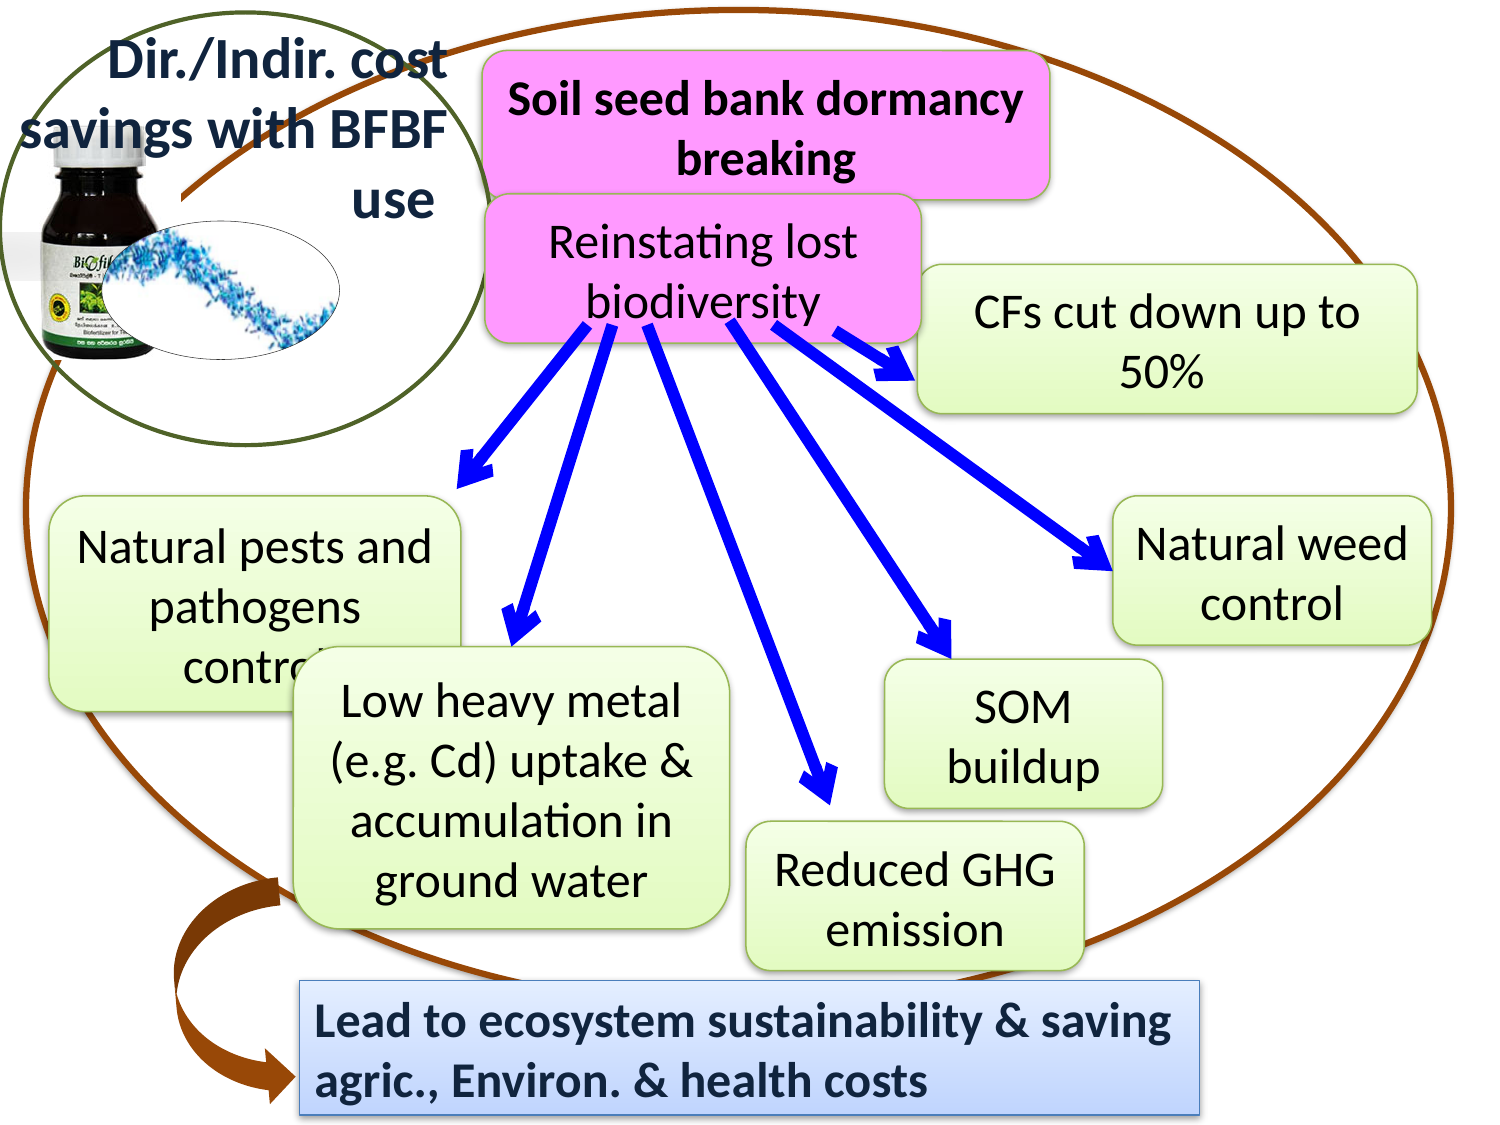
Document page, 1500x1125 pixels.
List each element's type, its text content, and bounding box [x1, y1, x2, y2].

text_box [0, 12, 1432, 946]
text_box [511, 324, 613, 647]
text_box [646, 324, 831, 806]
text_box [773, 324, 1113, 572]
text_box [834, 330, 916, 381]
text_box [1434, 397, 1452, 610]
text_box [171, 955, 298, 1107]
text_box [729, 320, 952, 660]
text_box [419, 955, 757, 978]
text_box Lead to ecosystem sustainability & saving agric., Environ. & health costs [299, 980, 1200, 1116]
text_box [456, 324, 510, 490]
